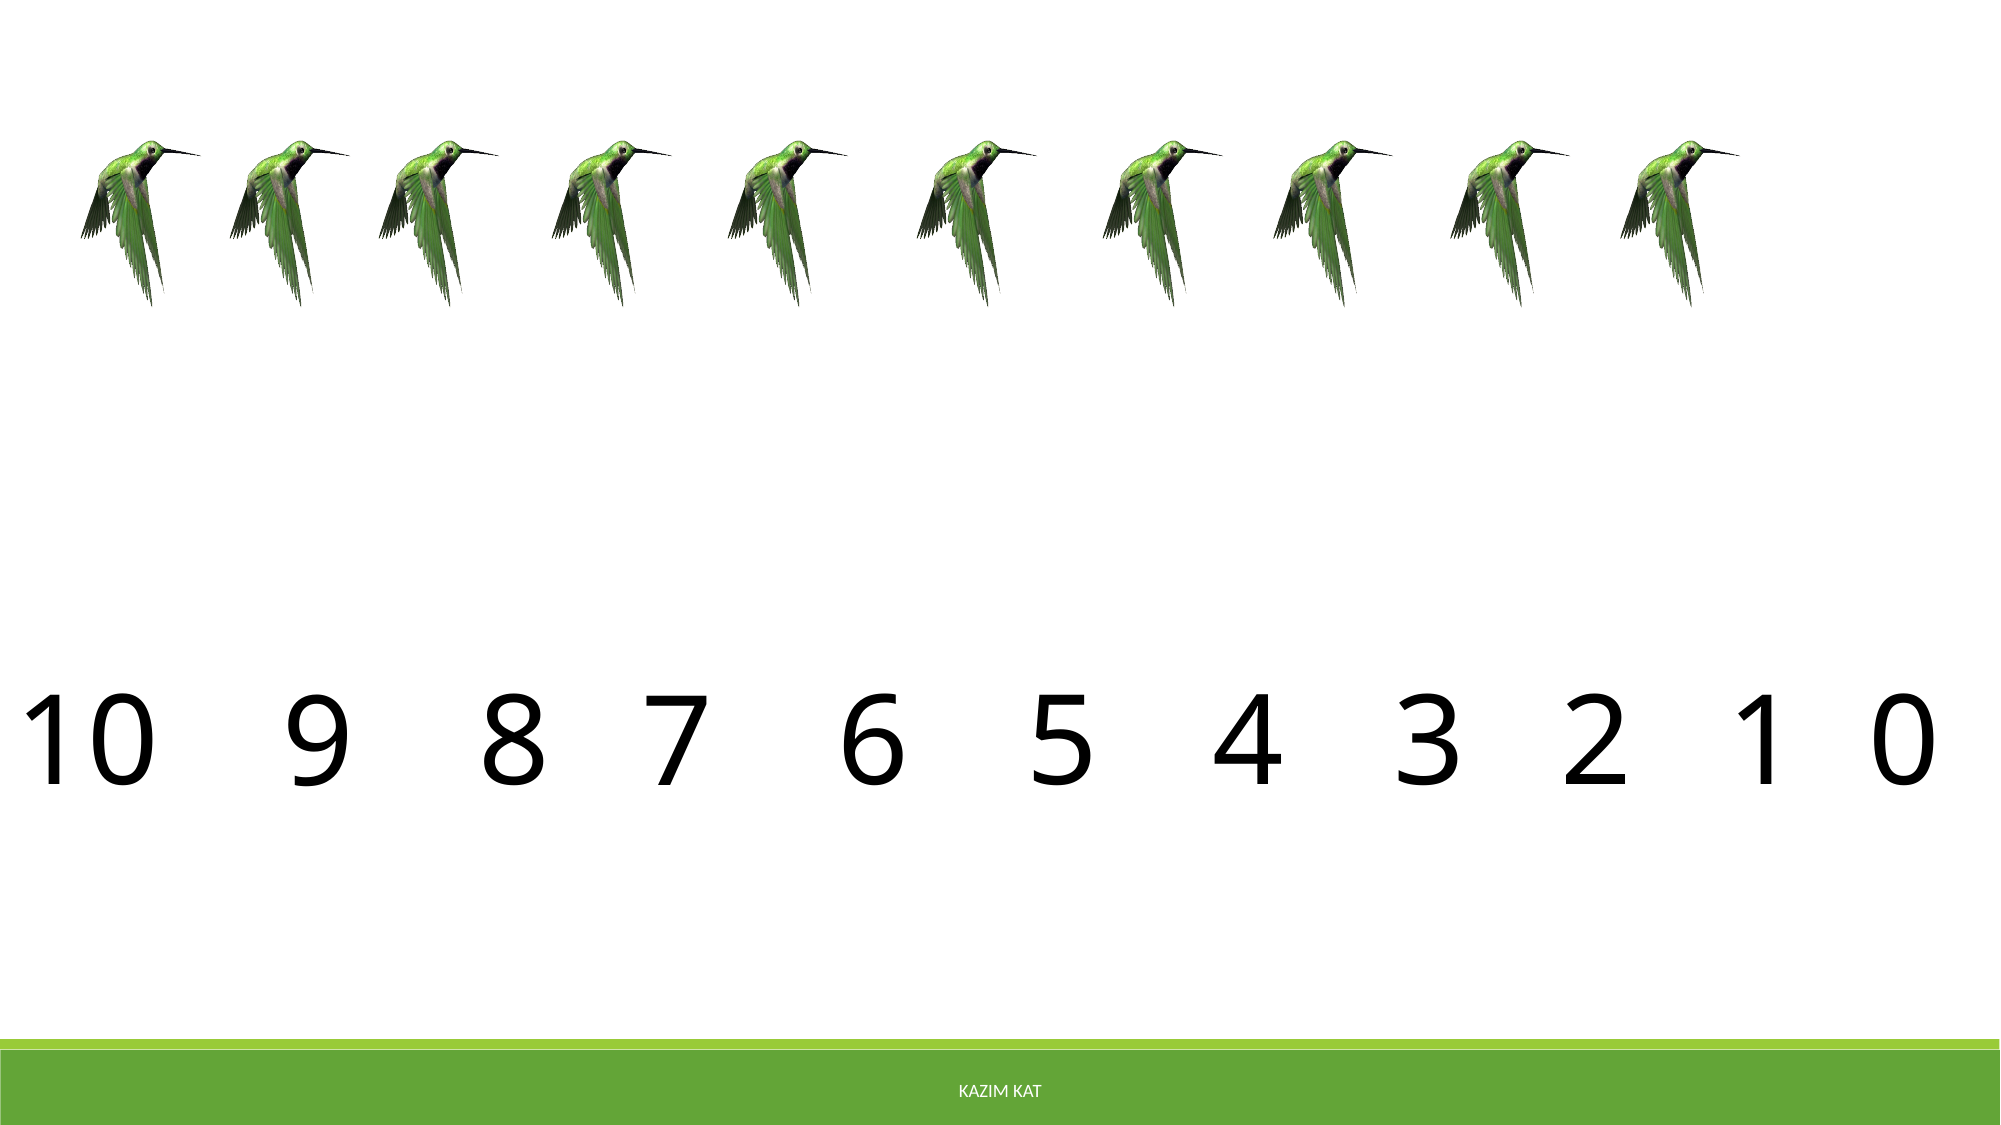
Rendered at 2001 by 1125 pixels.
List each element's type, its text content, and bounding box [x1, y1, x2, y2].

text_box 1 [1713, 651, 1850, 817]
picture [525, 39, 676, 316]
text_box 6 [822, 651, 959, 817]
picture [1423, 39, 1574, 316]
picture [890, 39, 1040, 316]
text_box 8 [464, 651, 601, 817]
picture [700, 39, 851, 316]
picture [54, 39, 503, 316]
text_box 5 [1011, 651, 1148, 817]
text_box 9 [267, 652, 404, 818]
picture [1593, 39, 1744, 316]
text_box 0 [1853, 651, 1990, 817]
picture [1246, 39, 1397, 316]
text_box 2 [1545, 651, 1682, 817]
text_box 3 [1379, 651, 1515, 817]
text_box 7 [626, 652, 763, 818]
footer Kazım KAT [604, 1059, 1396, 1120]
text_box 10 [0, 651, 204, 817]
text_box 4 [1197, 651, 1334, 817]
picture [1075, 39, 1226, 316]
